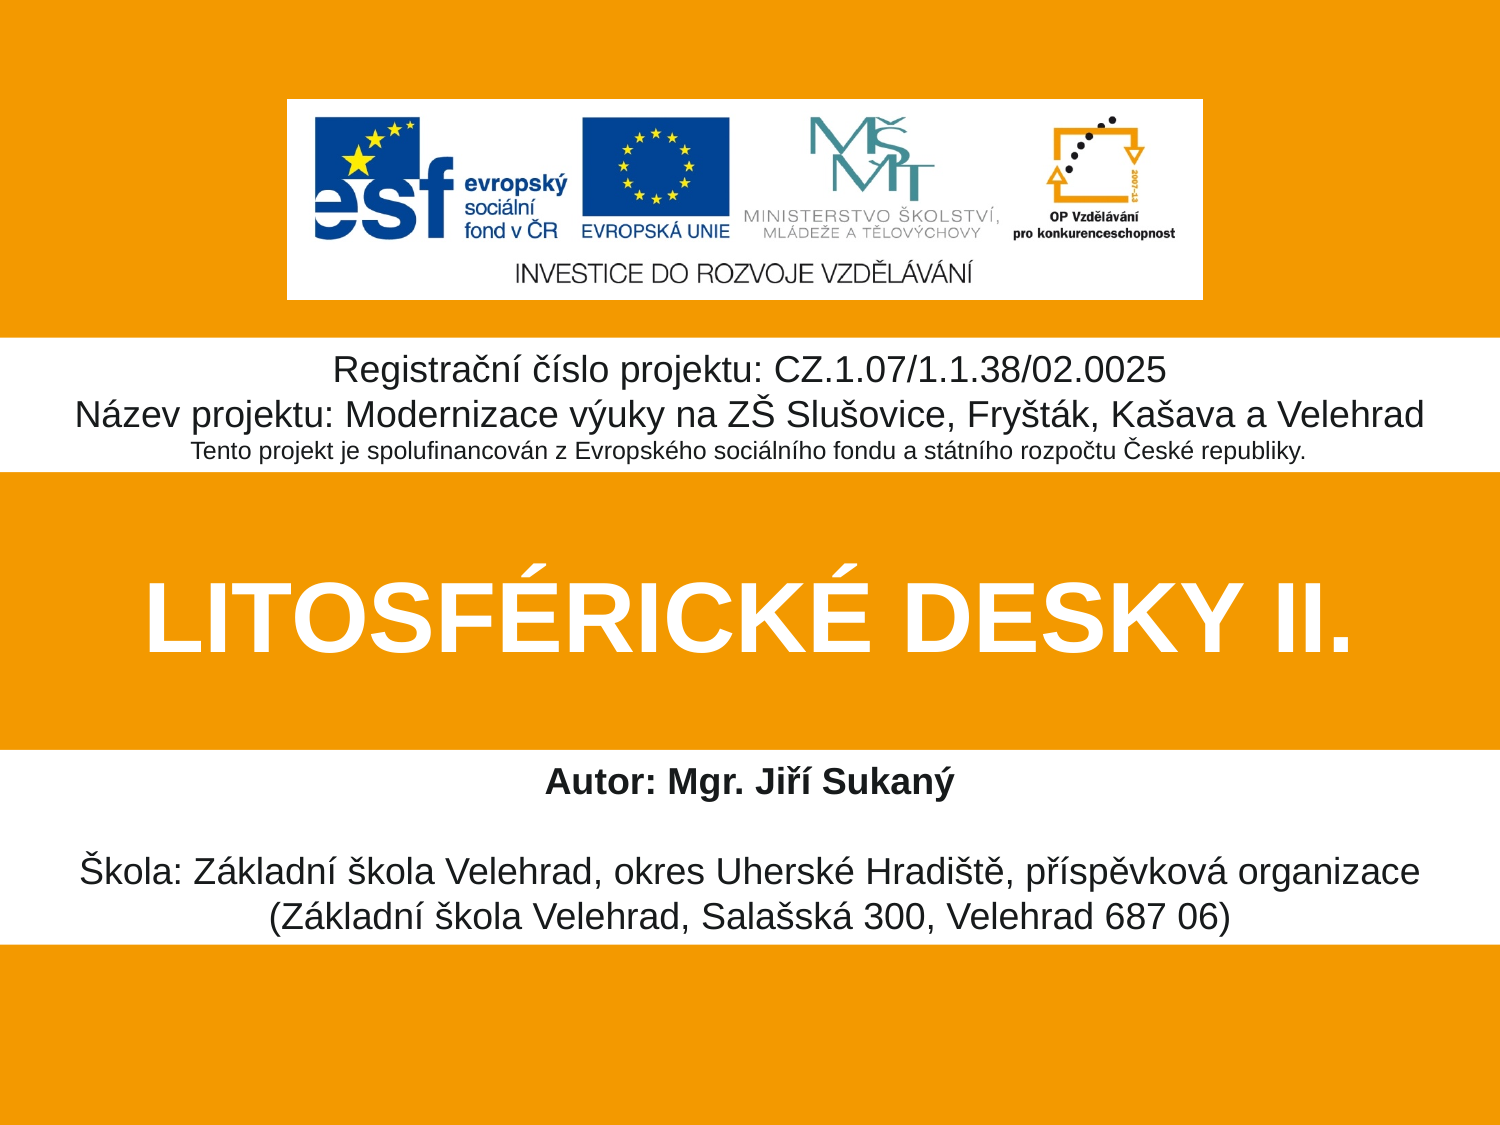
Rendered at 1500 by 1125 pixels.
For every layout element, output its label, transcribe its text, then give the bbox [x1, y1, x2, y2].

text_box Autor: Mgr. Jiří Sukaný Škola: Základní škola Velehrad, okres Uherské Hradiště, příspěvková organizace (Základní škola Velehrad, Salašská 300, Velehrad 687 06) [0, 749, 1500, 945]
picture [287, 99, 1203, 300]
text_box Registrační číslo projektu: CZ.1.07/1.1.38/02.0025 Název projektu: Modernizace výuky na ZŠ Slušovice, Fryšták, Kašava a Velehrad Tento projekt je spolufinancován z Evropského sociálního fondu a státního rozpočtu České republiky. [0, 337, 1500, 473]
title LITOSFÉRICKÉ DESKY II. [112, 537, 1388, 688]
